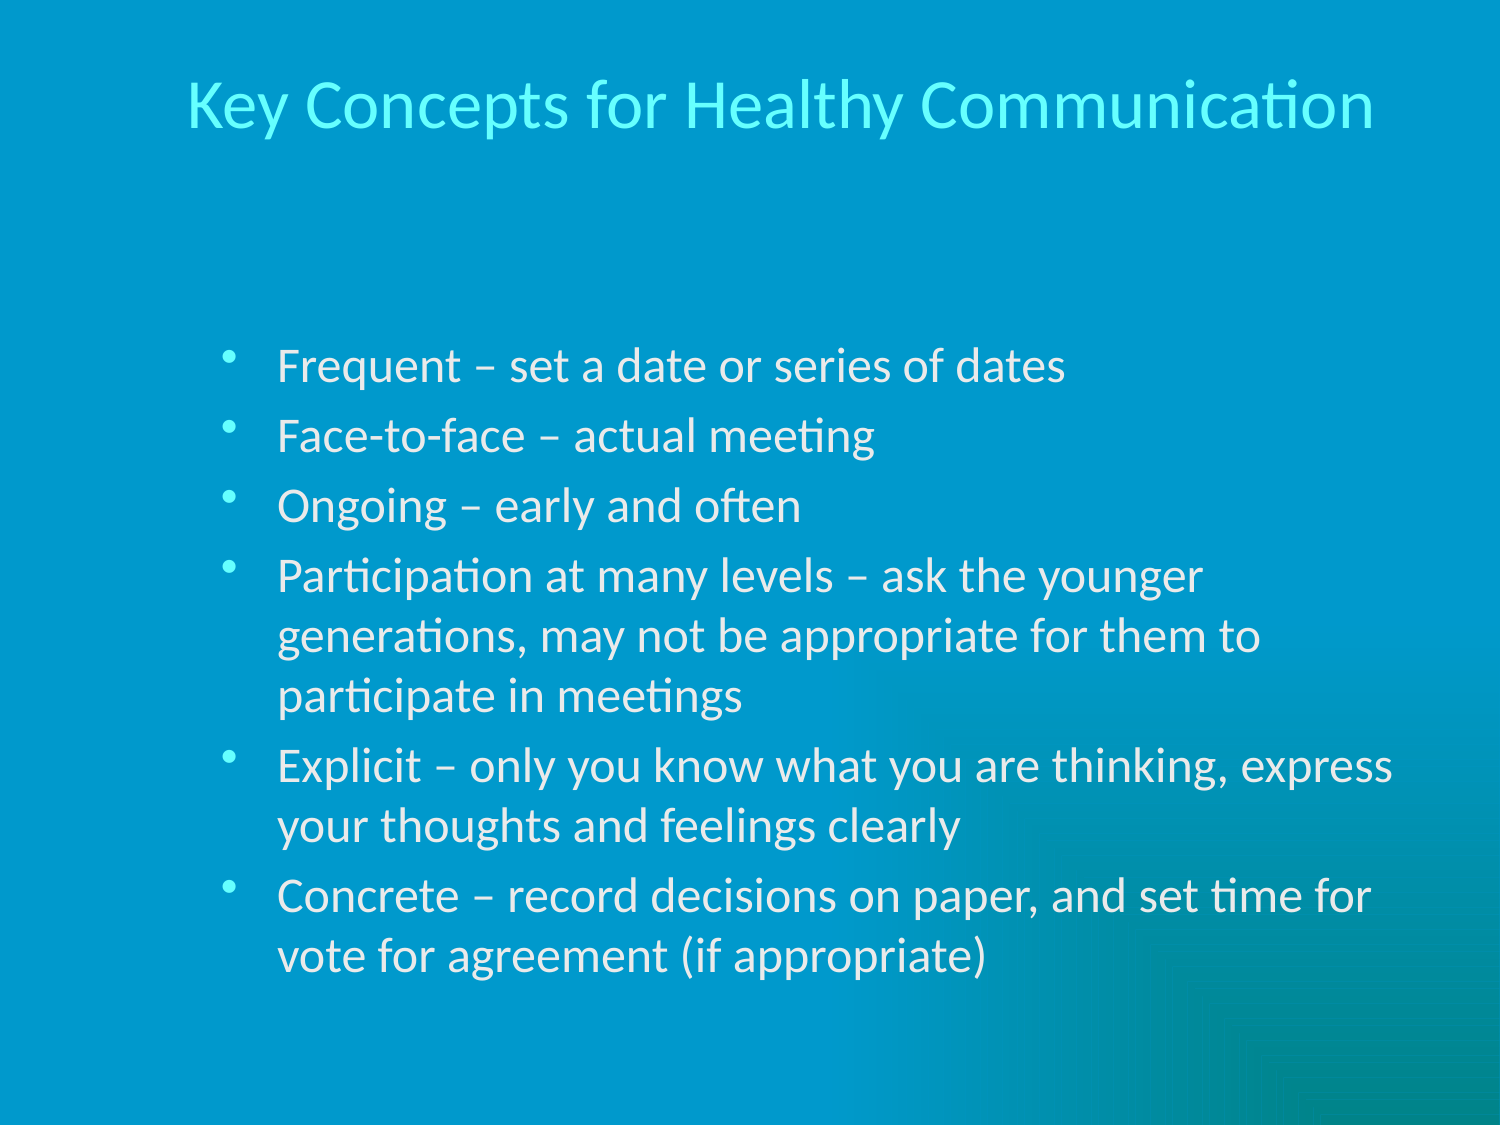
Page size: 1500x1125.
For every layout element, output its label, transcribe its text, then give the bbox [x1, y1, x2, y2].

list Frequent – set a date or series of dates Face-to-face – actual meeting Ongoing – early and often Participation at many levels – ask the younger generations, may not be appropriate for them to participate in meetings Explicit – only you know what you are thinking, express your thoughts and feelings clearly Concrete – record decisions on paper, and set time for vote for agreement (if appropriate) [205, 324, 1481, 1000]
title Key Concepts for Healthy Communication [127, 48, 1437, 236]
